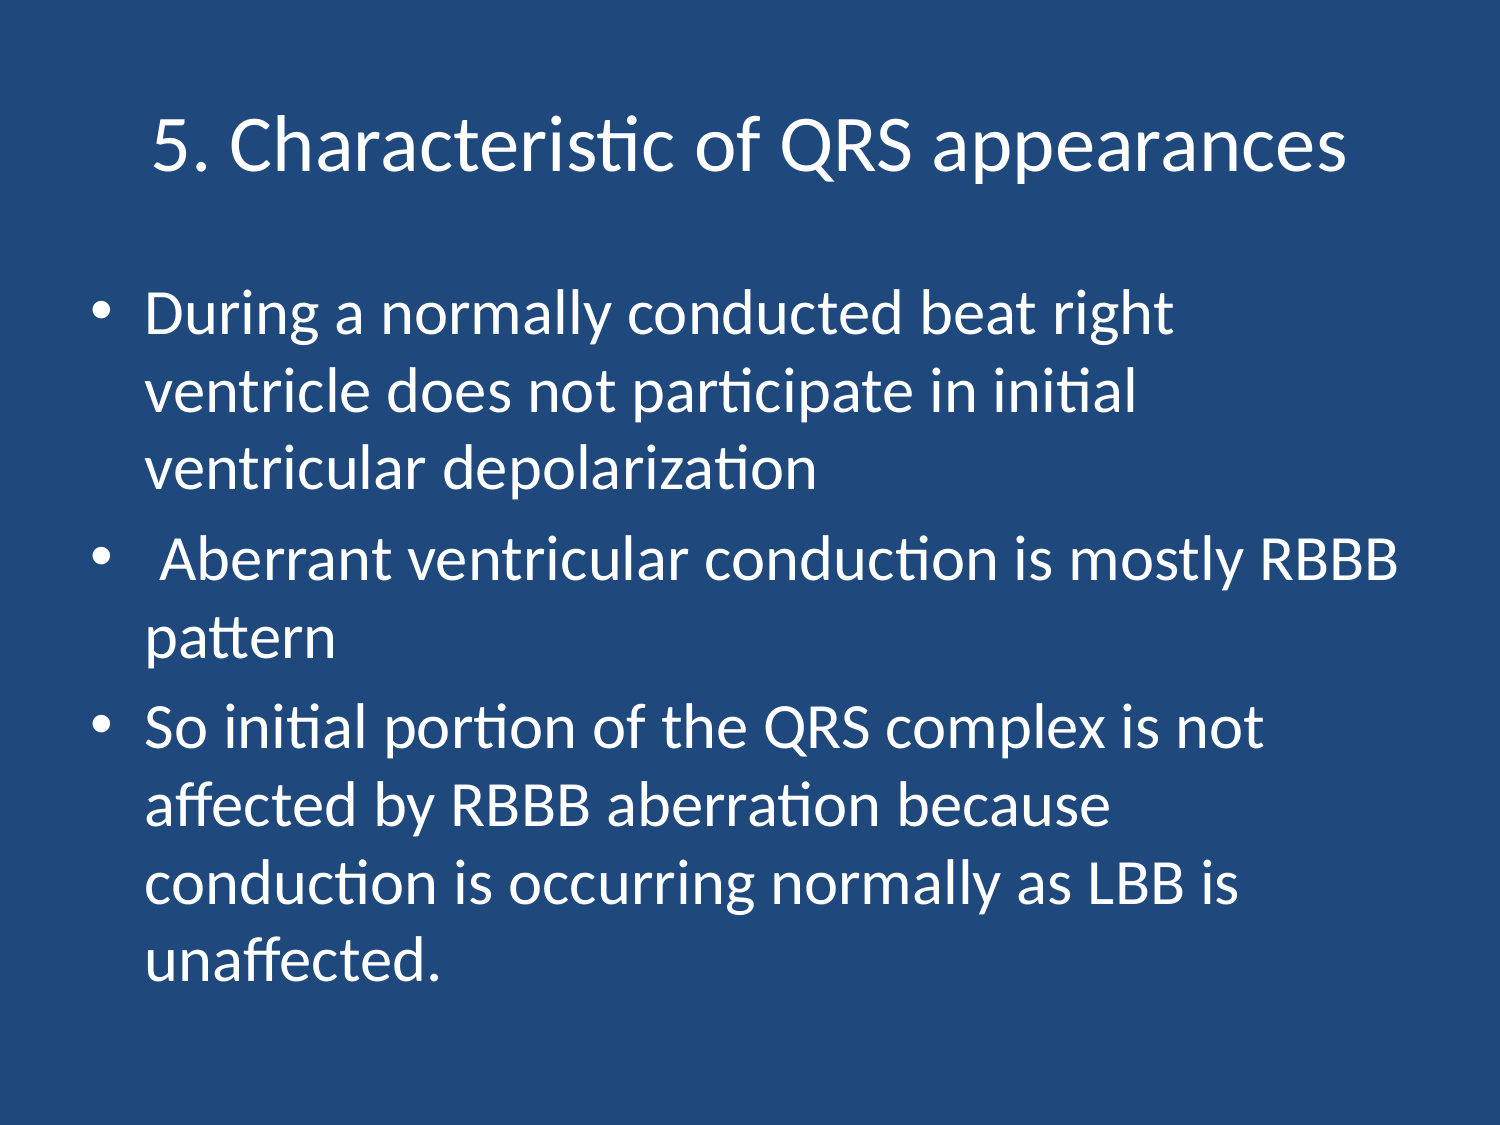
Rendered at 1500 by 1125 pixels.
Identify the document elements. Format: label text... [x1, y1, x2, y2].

title 5. Characteristic of QRS appearances [75, 45, 1425, 233]
list During a normally conducted beat right ventricle does not participate in initial ventricular depolarization Aberrant ventricular conduction is mostly RBBB pattern So initial portion of the QRS complex is not affected by RBBB aberration because conduction is occurring normally as LBB is unaffected. [75, 262, 1425, 1005]
